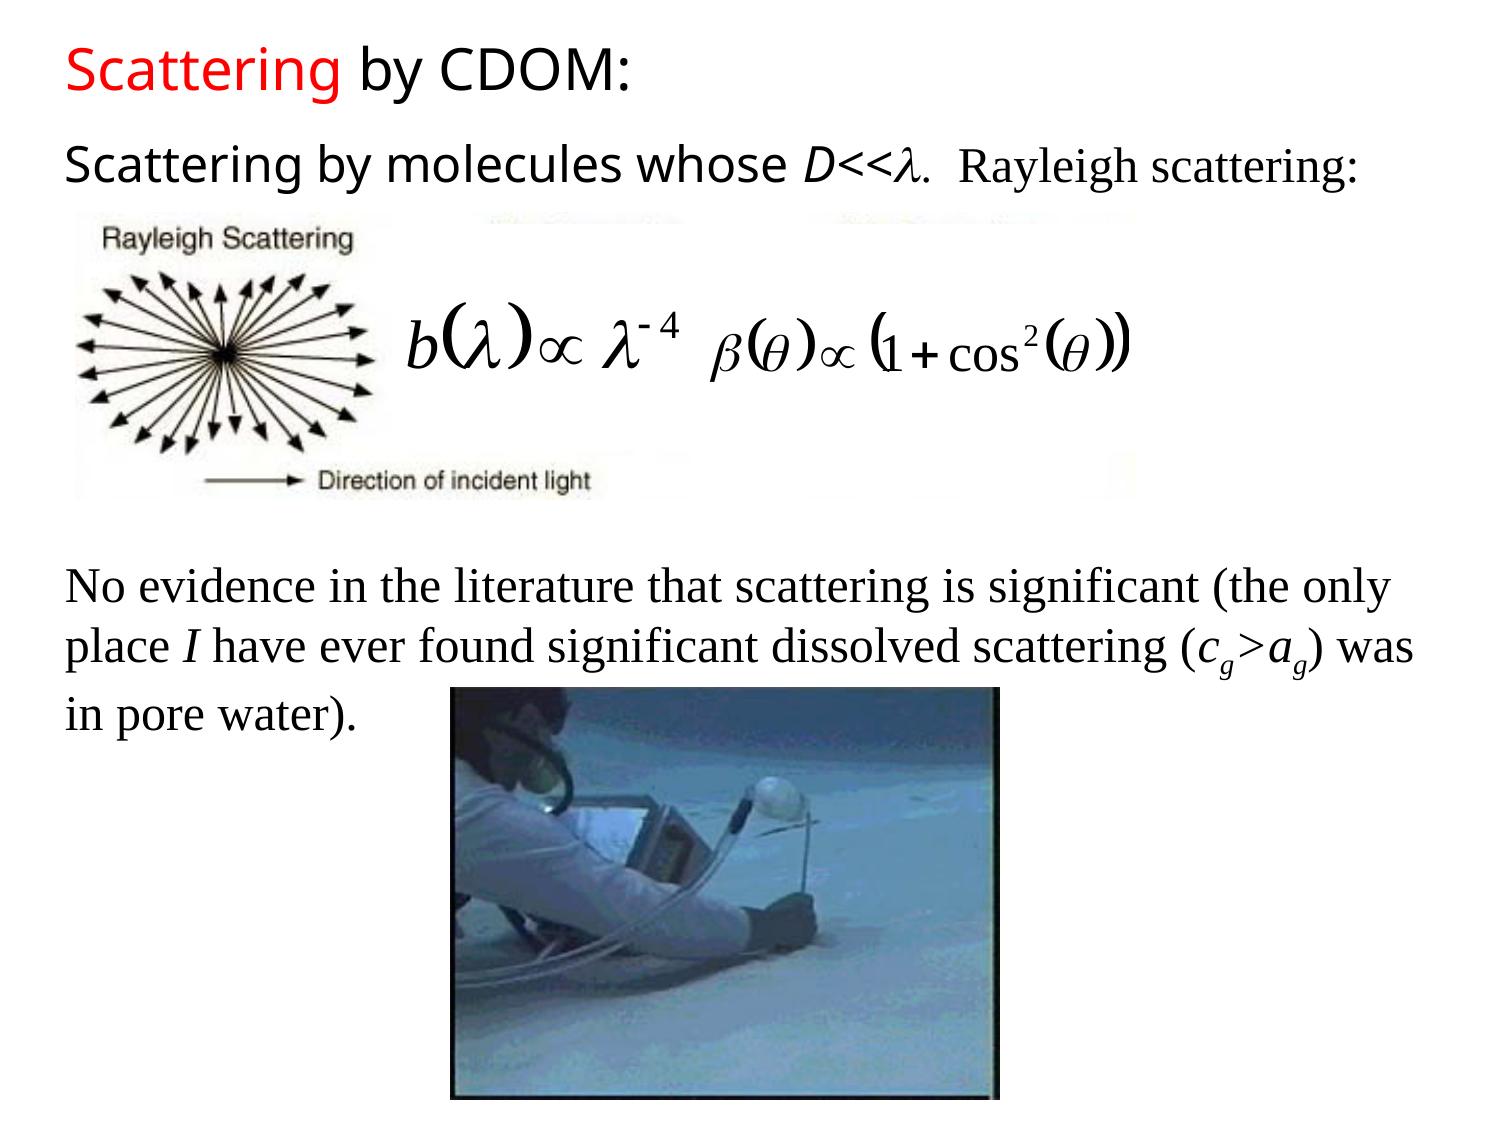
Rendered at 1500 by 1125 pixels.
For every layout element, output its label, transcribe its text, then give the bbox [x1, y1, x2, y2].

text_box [397, 293, 690, 398]
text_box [699, 312, 1130, 394]
picture [449, 687, 1001, 1101]
picture [74, 212, 1138, 501]
text_box Scattering by CDOM: [50, 24, 647, 110]
text_box Scattering by molecules whose D<<l. Rayleigh scattering: No evidence in the literature that scattering is significant (the only place I have ever found significant dissolved scattering (cg>ag) was in pore water). [50, 124, 1450, 748]
